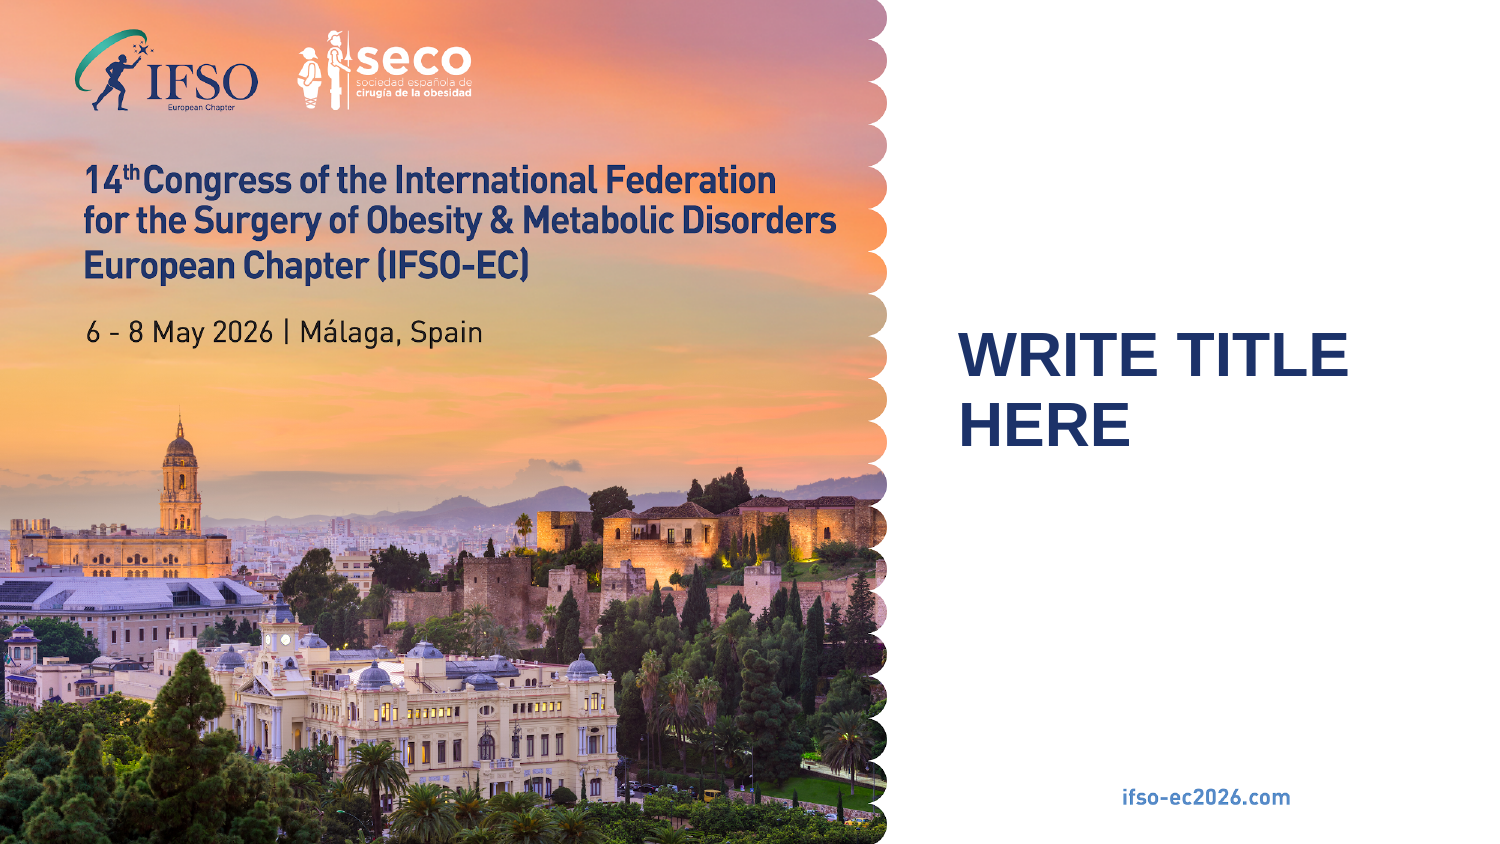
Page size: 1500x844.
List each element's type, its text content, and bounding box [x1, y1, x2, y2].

title WRITE TITLE HERE [943, 34, 1455, 746]
picture [0, 0, 1500, 844]
